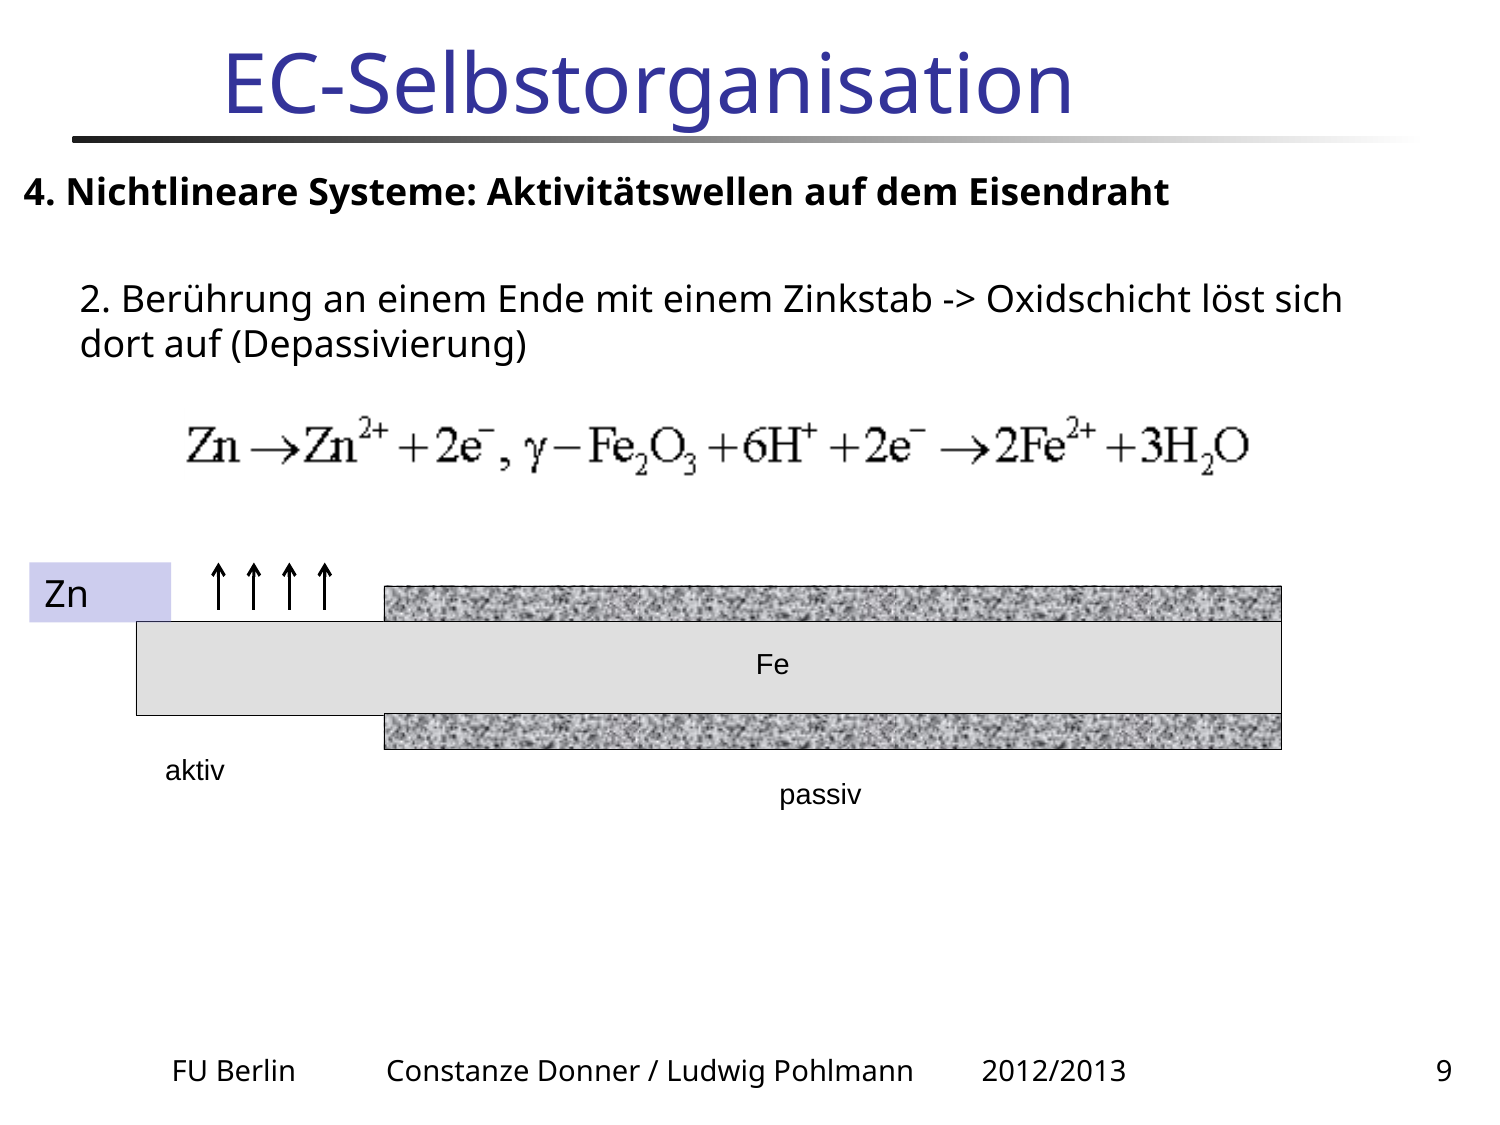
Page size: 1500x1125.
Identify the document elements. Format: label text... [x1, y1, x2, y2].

text_box Zn [29, 562, 172, 623]
slide_number 9 [1269, 1023, 1468, 1100]
text_box [383, 585, 1282, 622]
text_box passiv [773, 763, 920, 835]
text_box [135, 621, 1282, 715]
text_box 4. Nichtlineare Systeme: Aktivitätswellen auf dem Eisendraht [8, 160, 1299, 221]
text_box 2. Berührung an einem Ende mit einem Zinkstab -> Oxidschicht löst sich dort auf (Depassivierung) [64, 267, 1412, 372]
title EC-Selbstorganisation [206, 34, 1468, 138]
picture [182, 408, 1251, 480]
text_box aktiv [159, 739, 306, 812]
text_box Fe [749, 633, 821, 705]
footer FU Berlin Constanze Donner / Ludwig Pohlmann 2012/2013 [52, 1023, 1247, 1100]
text_box [383, 713, 1282, 750]
